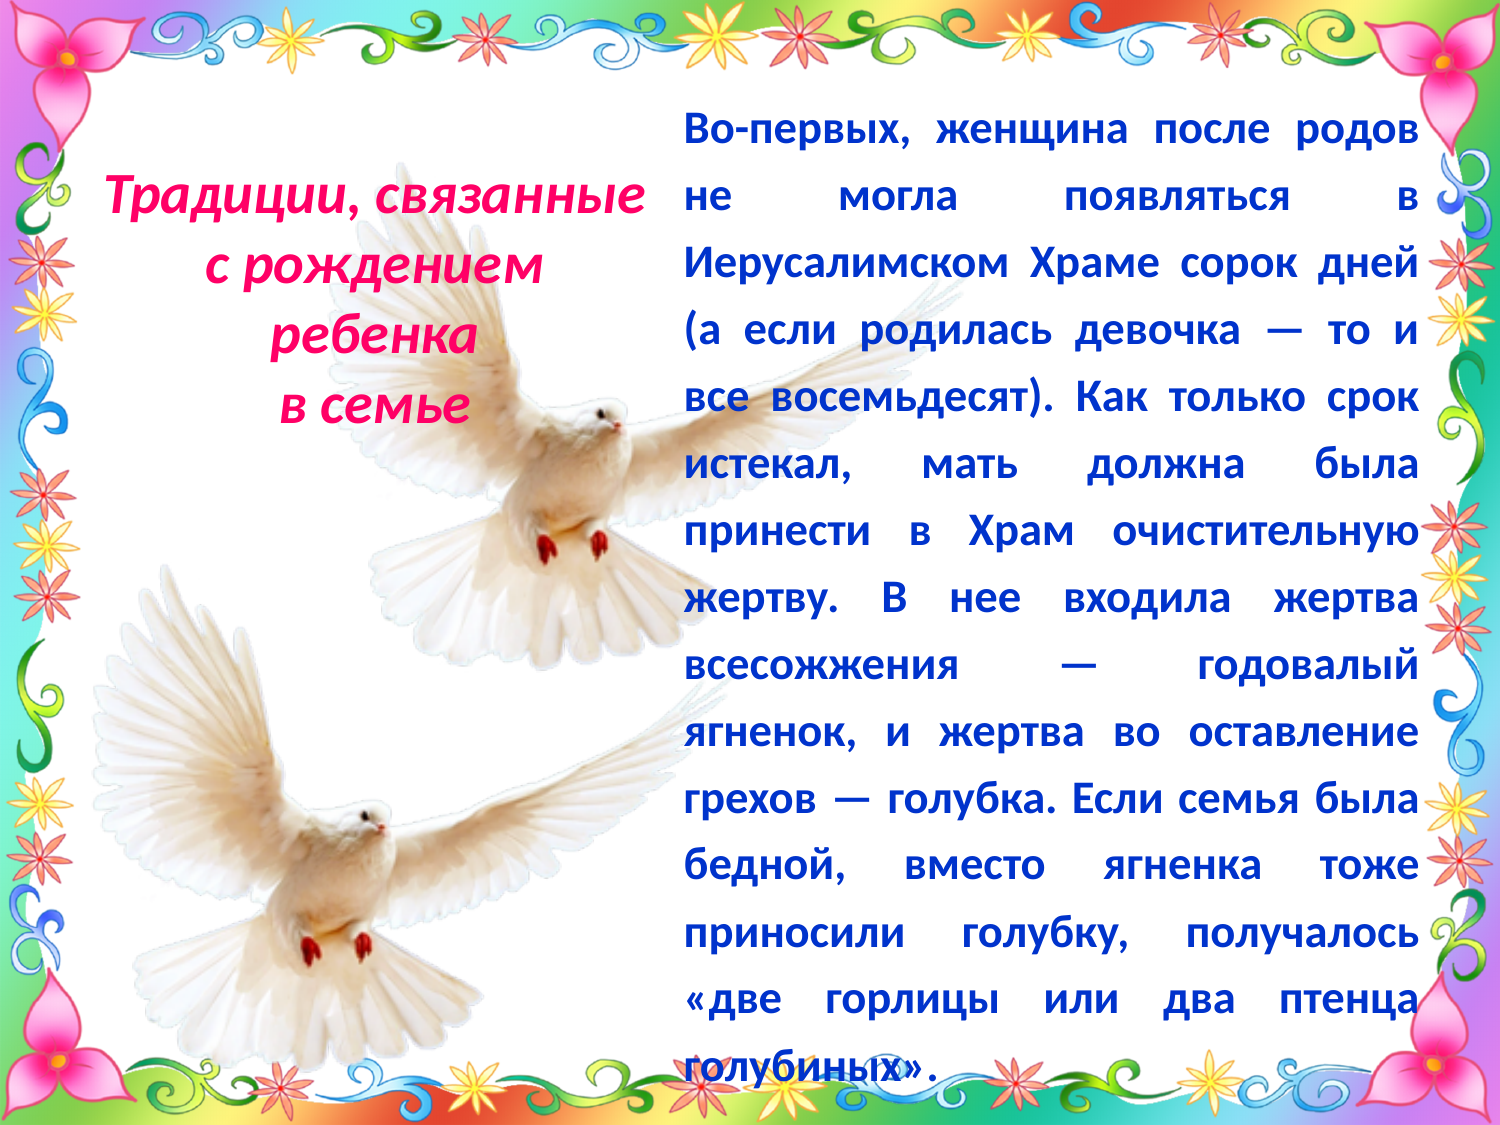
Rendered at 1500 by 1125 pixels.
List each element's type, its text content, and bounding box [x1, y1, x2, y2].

list Во-первых, женщина после родов не могла появляться в Иерусалимском Храме сорок дней (а если родилась девочка — то и все восемьдесят). Как только срок истекал, мать должна была принести в Храм очистительную жертву. В нее входила жертва всесожжения — годовалый ягненок, и жертва во оставление грехов — голубка. Если семья была бедной, вместо ягненка тоже приносили голубку, получалось «две горлицы или два птенца голубиных». [668, 78, 1436, 1106]
title Традиции, связанные с рождением ребенка в семье [85, 172, 319, 419]
picture [0, 0, 1500, 1125]
